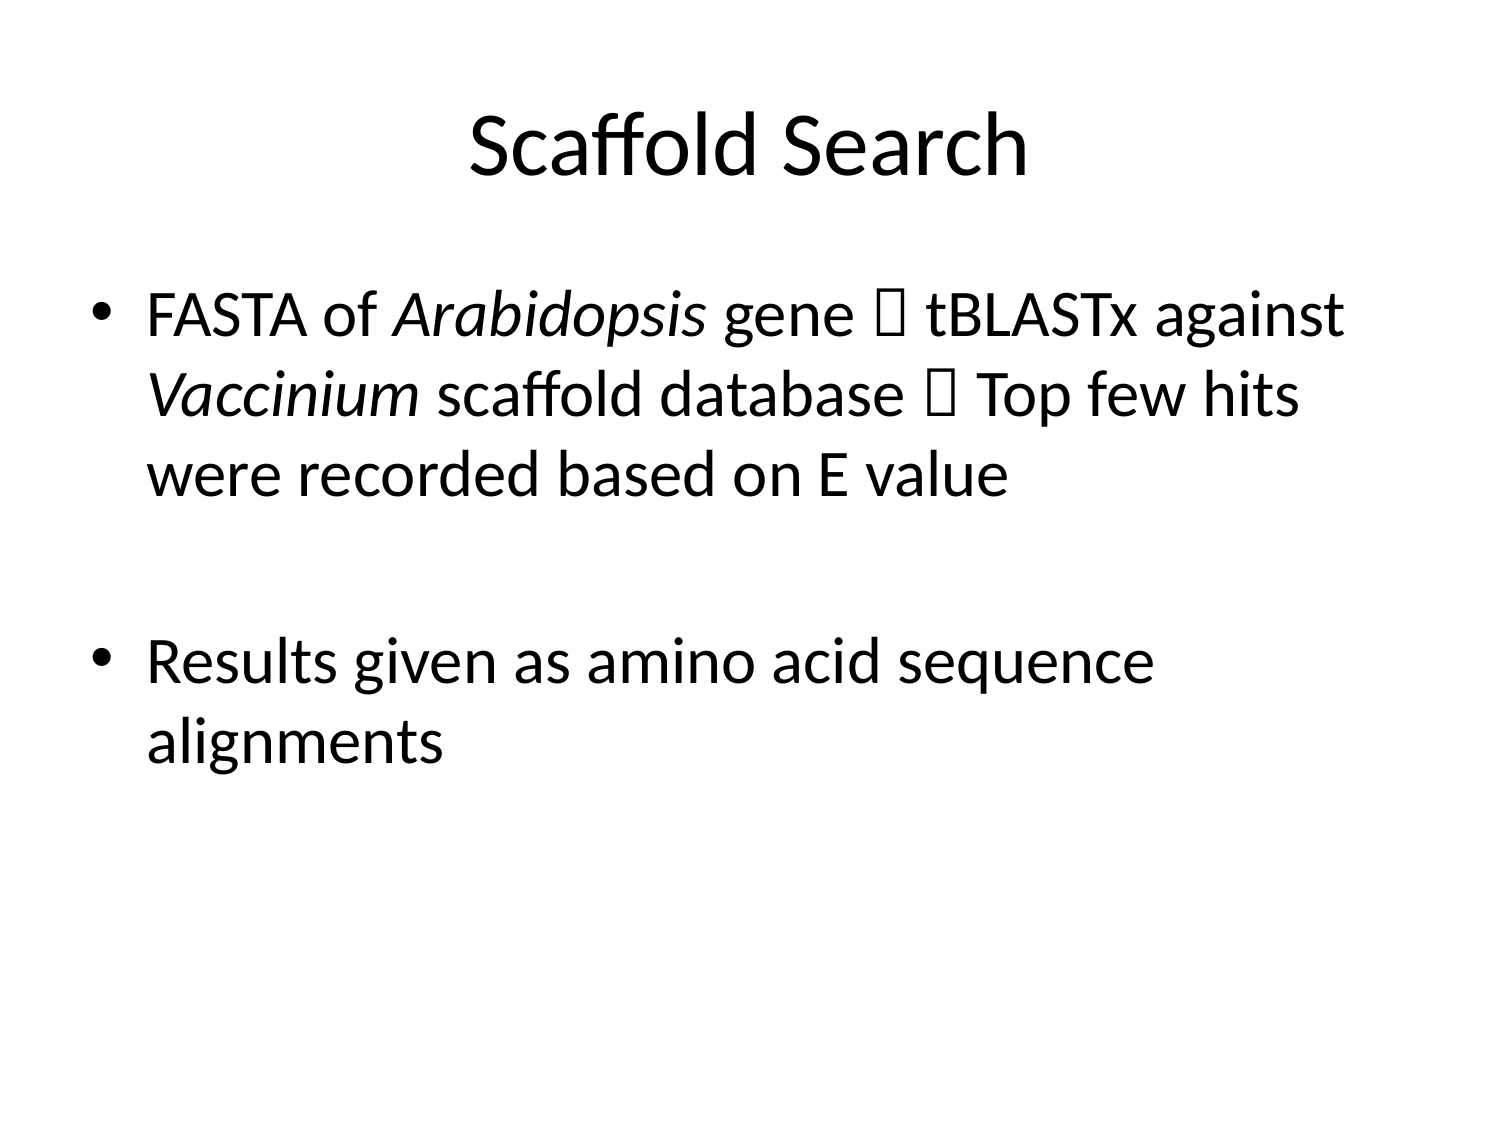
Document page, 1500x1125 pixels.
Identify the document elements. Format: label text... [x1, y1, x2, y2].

title Scaffold Search [75, 45, 1425, 233]
list FASTA of Arabidopsis gene  tBLASTx against Vaccinium scaffold database  Top few hits were recorded based on E value Results given as amino acid sequence alignments [75, 262, 1425, 1005]
